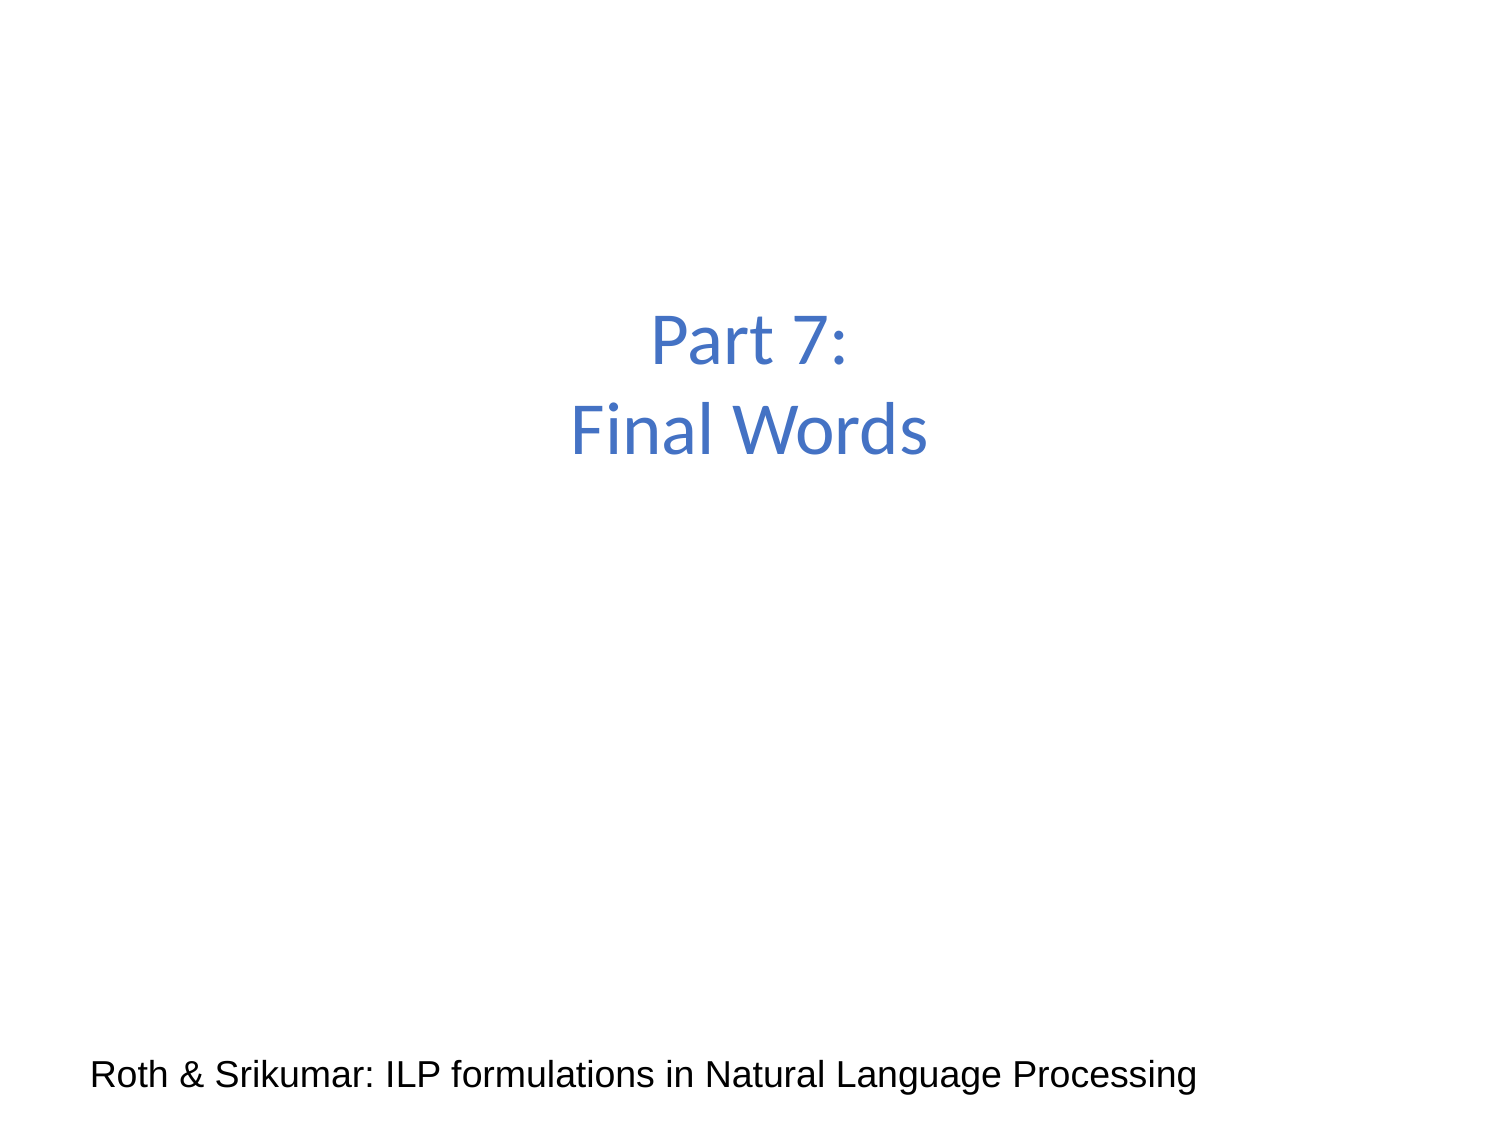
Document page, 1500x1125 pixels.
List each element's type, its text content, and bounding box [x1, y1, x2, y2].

title Part 7: Final Words [112, 258, 1388, 500]
text_box Roth & Srikumar: ILP formulations in Natural Language Processing [74, 1042, 1275, 1103]
